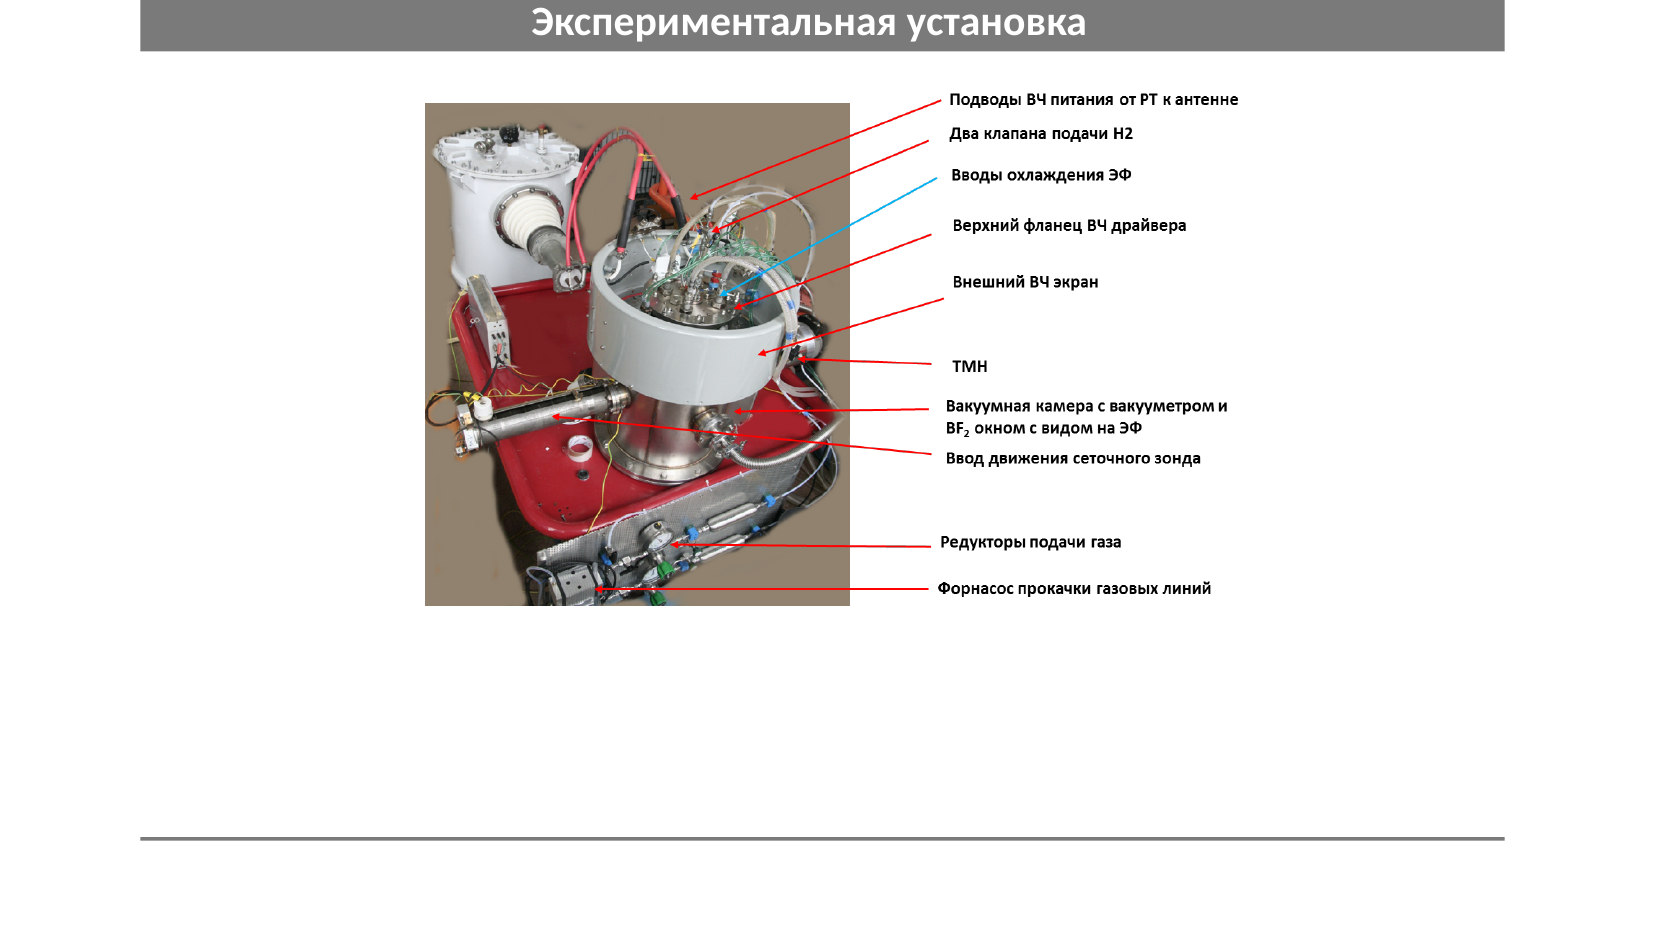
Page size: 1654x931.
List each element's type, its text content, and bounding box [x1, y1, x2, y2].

text_box Экспериментальная установка [106, 4, 1513, 83]
picture [424, 81, 1288, 610]
